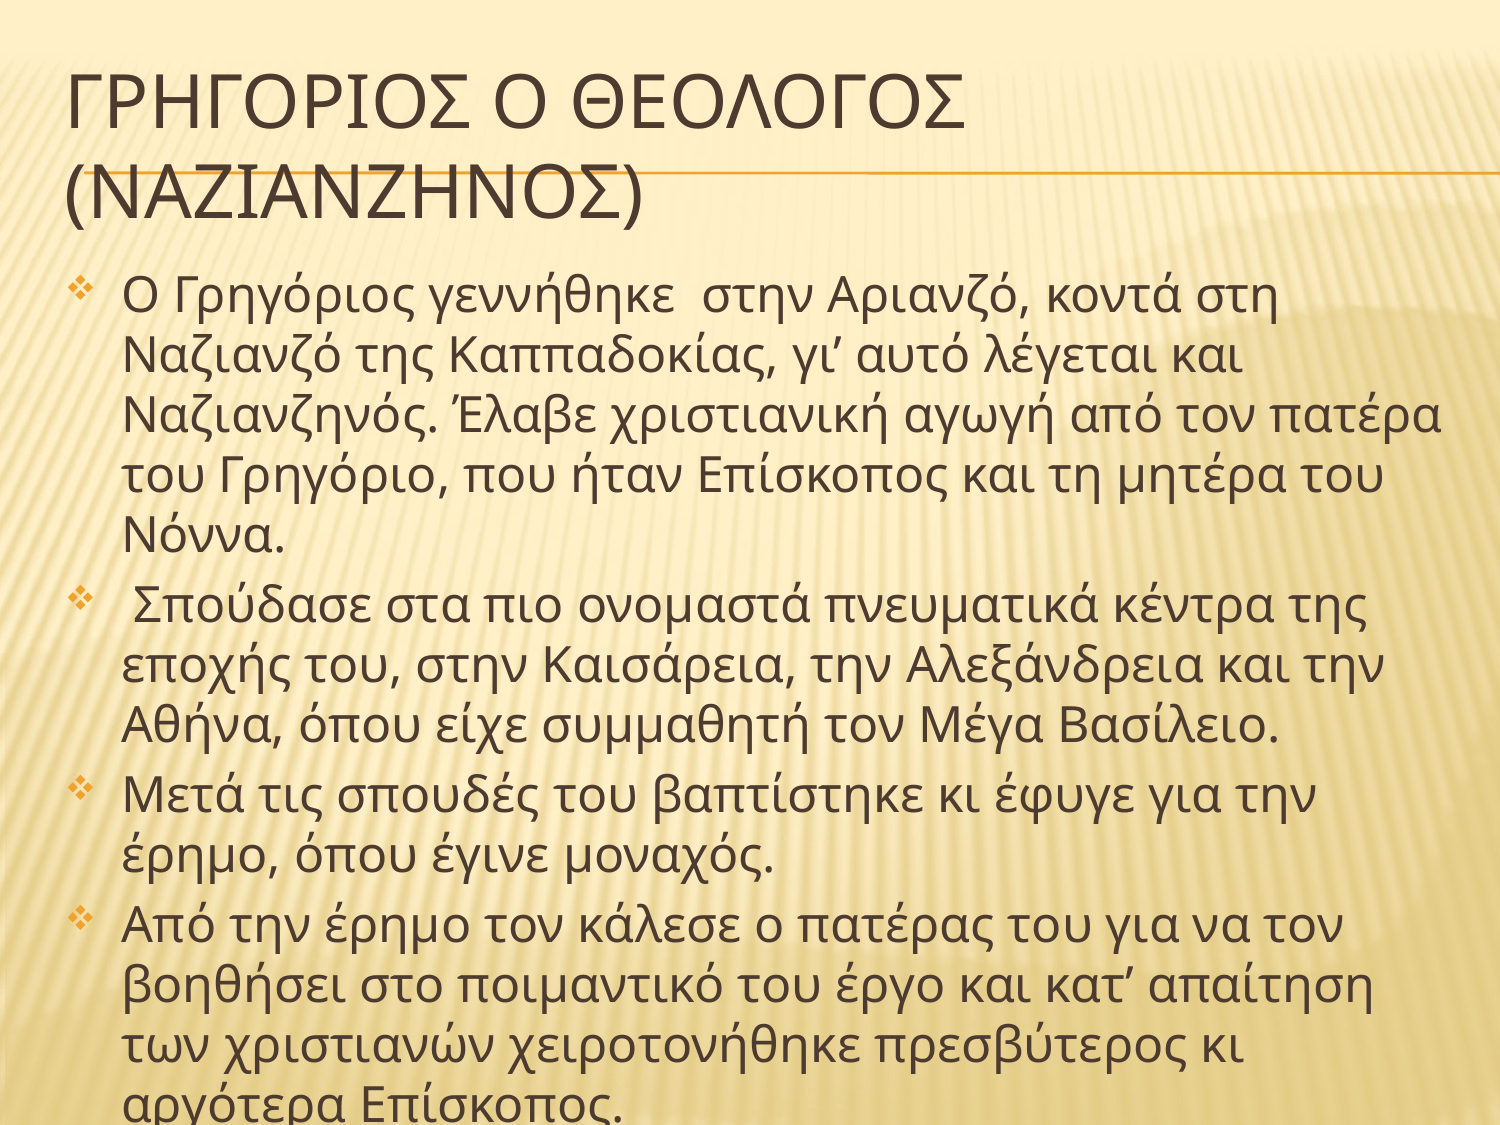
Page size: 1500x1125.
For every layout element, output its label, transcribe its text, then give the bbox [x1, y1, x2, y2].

title Γρηγοριοσ ο θεολογοσ (ναζιανζηνοσ) [50, 75, 1475, 213]
list Ο Γρηγόριος γεννήθηκε στην Αριανζό, κοντά στη Ναζιανζό της Καππαδοκίας, γι’ αυτό λέγεται και Ναζιανζηνός. Έλαβε χριστιανική αγωγή από τον πατέρα του Γρηγόριο, που ήταν Επίσκοπος και τη μητέρα του Νόννα. Σπούδασε στα πιο ονομαστά πνευματικά κέντρα της εποχής του, στην Καισάρεια, την Αλεξάνδρεια και την Αθήνα, όπου είχε συμμαθητή τον Μέγα Βασίλειο. Μετά τις σπουδές του βαπτίστηκε κι έφυγε για την έρημο, όπου έγινε μοναχός. Από την έρημο τον κάλεσε ο πατέρας του για να τον βοηθήσει στο ποιμαντικό του έργο και κατ’ απαίτηση των χριστιανών χειροτονήθηκε πρεσβύτερος κι αργότερα Επίσκοπος. [50, 254, 1475, 998]
